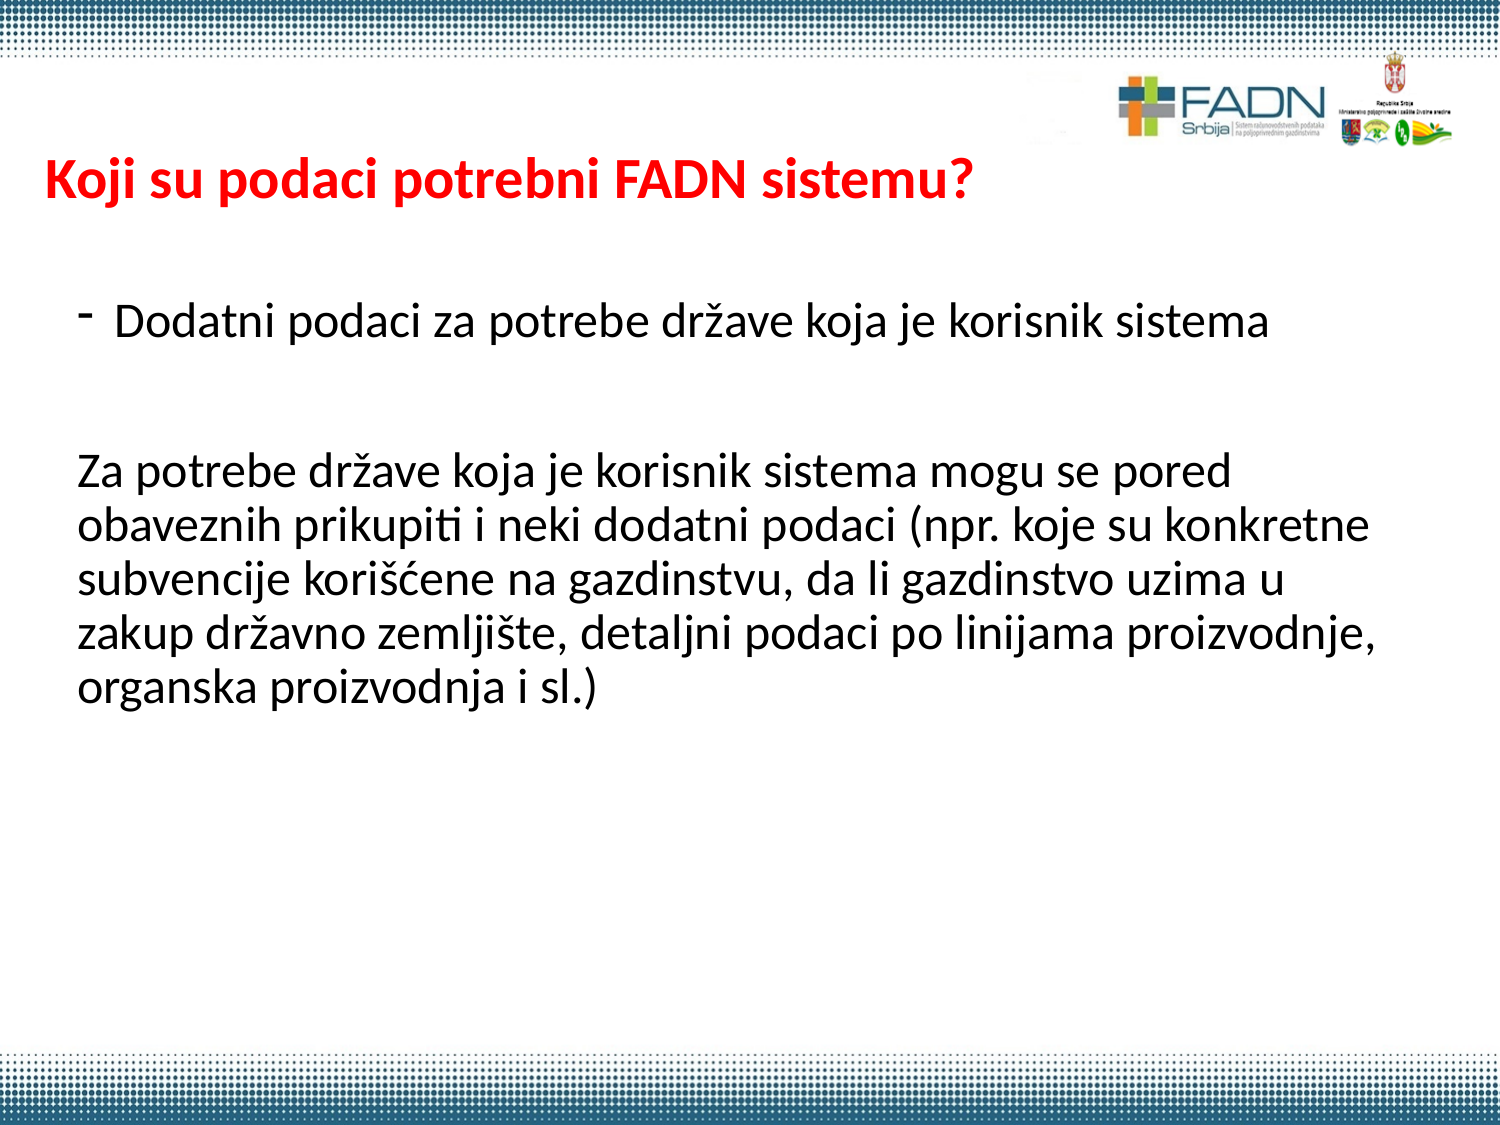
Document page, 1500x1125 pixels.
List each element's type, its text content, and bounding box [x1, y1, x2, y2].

picture [0, 0, 1500, 1125]
text_box Dodatni podaci za potrebe države koja je korisnik sistema Za potrebe države koja je korisnik sistema mogu se pored obaveznih prikupiti i neki dodatni podaci (npr. koje su konkretne subvencije korišćene na gazdinstvu, da li gazdinstvo uzima u zakup državno zemljište, detaljni podaci po linijama proizvodnje, organska proizvodnja i sl.) [62, 287, 1413, 1030]
text_box Koji su podaci potrebni FADN sistemu? [30, 133, 991, 218]
